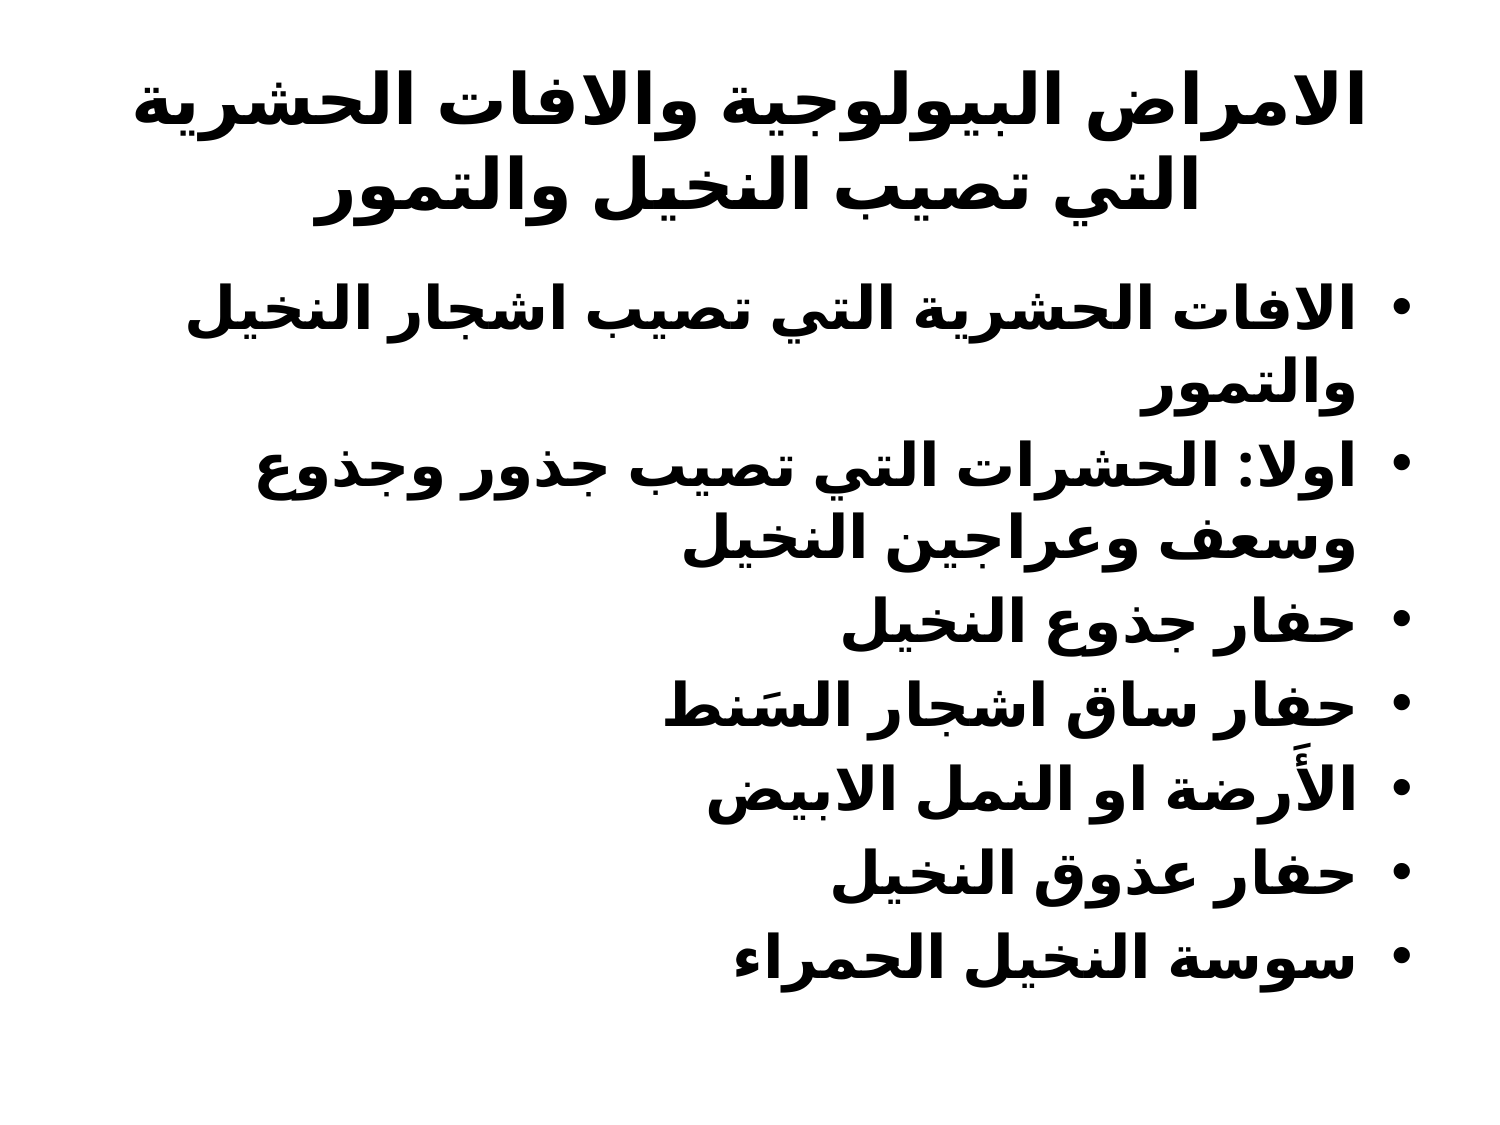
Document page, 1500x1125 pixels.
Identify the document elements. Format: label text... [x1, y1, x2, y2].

title الامراض البيولوجية والافات الحشرية التي تصيب النخيل والتمور [75, 45, 1425, 233]
list الافات الحشرية التي تصيب اشجار النخيل والتمور اولا: الحشرات التي تصيب جذور وجذوع وسعف وعراجين النخيل حفار جذوع النخيل حفار ساق اشجار السَنط الأَرضة او النمل الابيض حفار عذوق النخيل سوسة النخيل الحمراء [75, 262, 1425, 1005]
